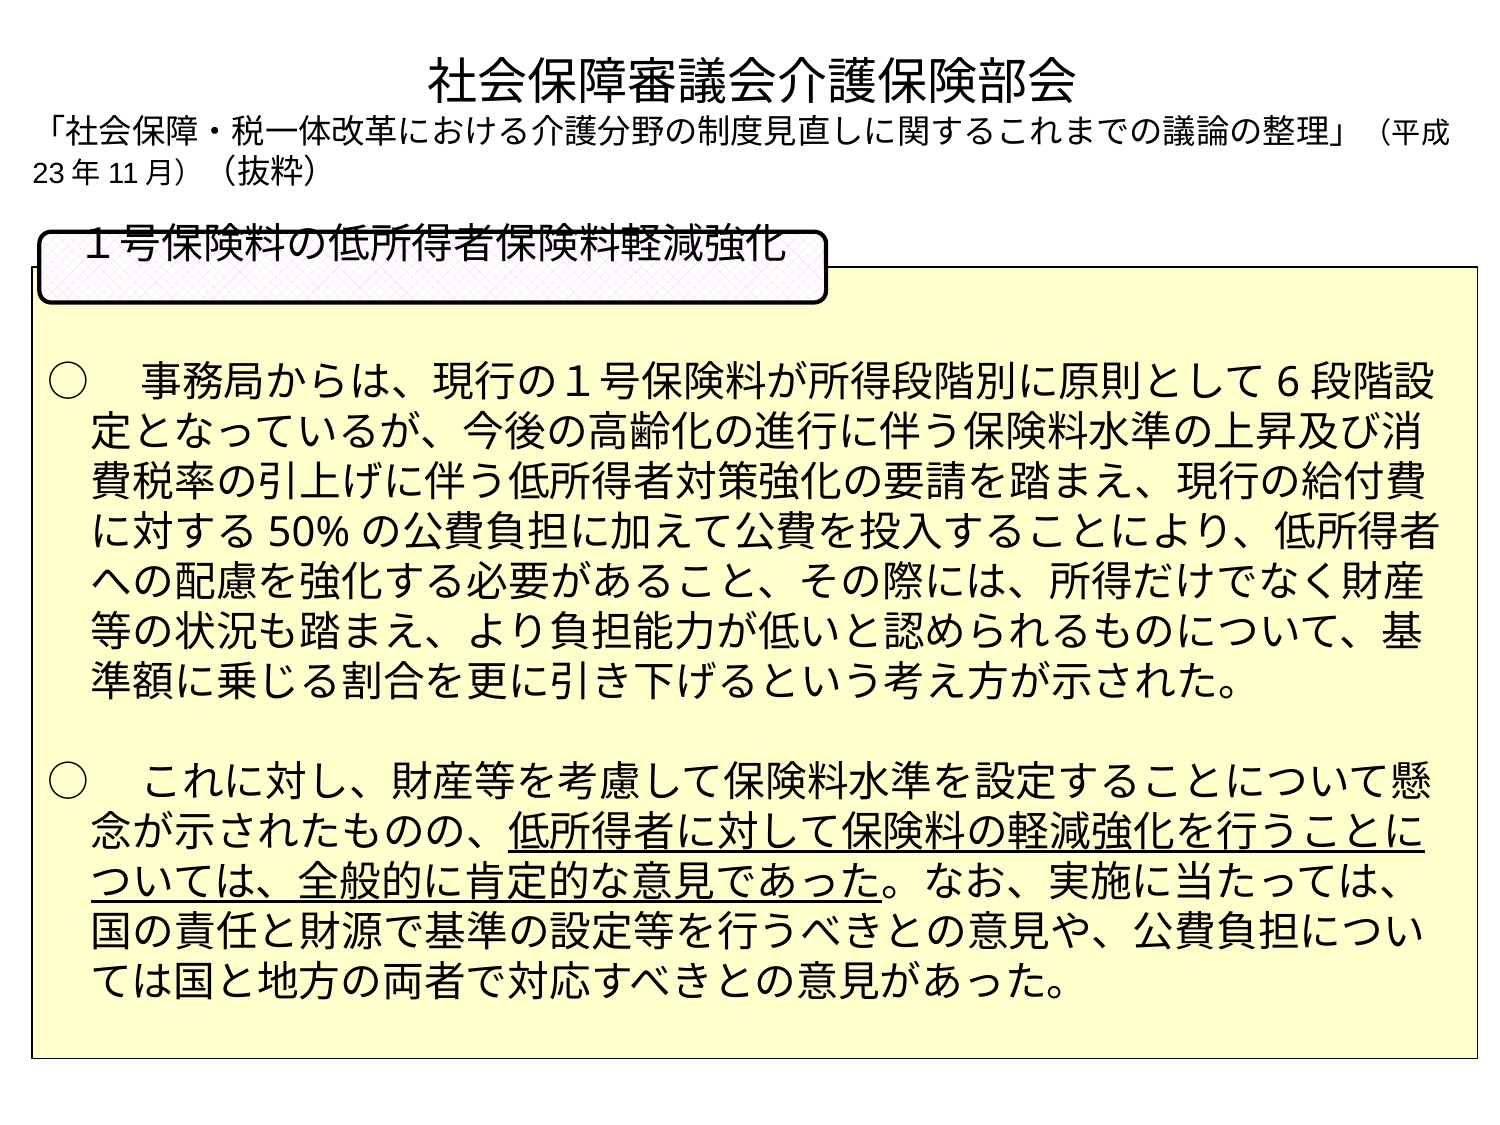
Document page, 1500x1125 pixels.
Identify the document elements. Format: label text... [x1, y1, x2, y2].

text_box １号保険料の低所得者保険料軽減強化 [37, 229, 829, 305]
text_box ○ 事務局からは、現行の１号保険料が所得段階別に原則として6段階設定となっているが、今後の高齢化の進行に伴う保険料水準の上昇及び消費税率の引上げに伴う低所得者対策強化の要請を踏まえ、現行の給付費に対する50%の公費負担に加えて公費を投入することにより、低所得者への配慮を強化する必要があること、その際には、所得だけでなく財産等の状況も踏まえ、より負担能力が低いと認められるものについて、基準額に乗じる割合を更に引き下げるという考え方が示された。 ○ これに対し、財産等を考慮して保険料水準を設定することについて懸念が示されたものの、低所得者に対して保険料の軽減強化を行うことについては、全般的に肯定的な意見であった。なお、実施に当たっては、国の責任と財源で基準の設定等を行うべきとの意見や、公費負担については国と地方の両者で対応すべきとの意見があった。 [30, 265, 1479, 1061]
text_box 社会保障審議会介護保険部会 「社会保障・税一体改革における介護分野の制度見直しに関するこれまでの議論の整理」（平成23年11月）（抜粋） [17, 42, 1487, 198]
